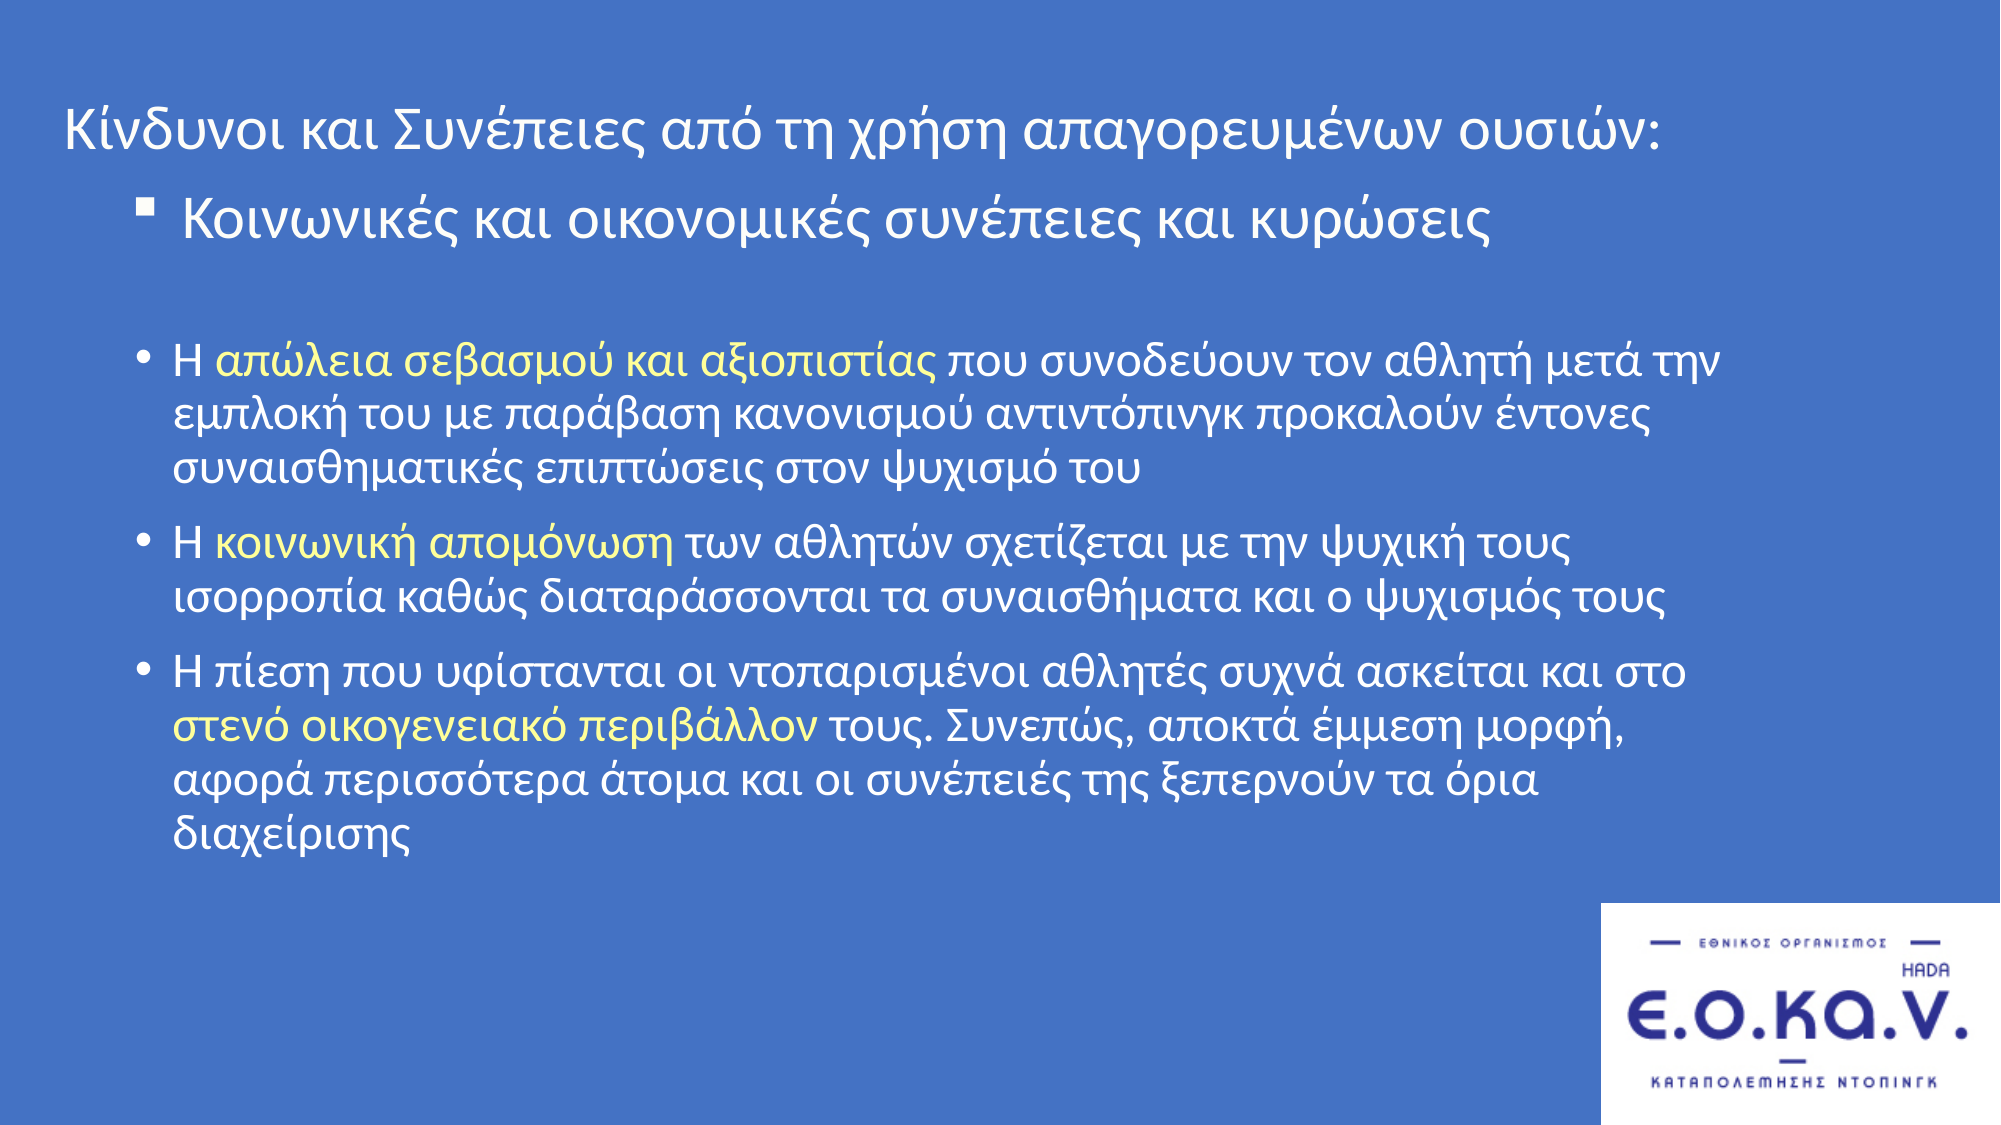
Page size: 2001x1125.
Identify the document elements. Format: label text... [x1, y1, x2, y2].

text_box Κίνδυνοι και Συνέπειες από τη χρήση απαγορευμένων ουσιών: Κοινωνικές και οικονομικές συνέπειες και κυρώσεις [50, 88, 1731, 260]
list Η απώλεια σεβασμού και αξιοπιστίας που συνοδεύουν τον αθλητή μετά την εμπλοκή του με παράβαση κανονισμού αντιντόπινγκ προκαλούν έντονες συναισθηματικές επιπτώσεις στον ψυχισμό του Η κοινωνική απομόνωση των αθλητών σχετίζεται με την ψυχική τους ισορροπία καθώς διαταράσσονται τα συναισθήματα και ο ψυχισμός τους Η πίεση που υφίστανται οι ντοπαρισμένοι αθλητές συχνά ασκείται και στο στενό οικογενειακό περιβάλλον τους. Συνεπώς, αποκτά έμμεση μορφή, αφορά περισσότερα άτομα και οι συνέπειές της ξεπερνούν τα όρια διαχείρισης [119, 325, 1788, 946]
picture [1601, 903, 2000, 1125]
